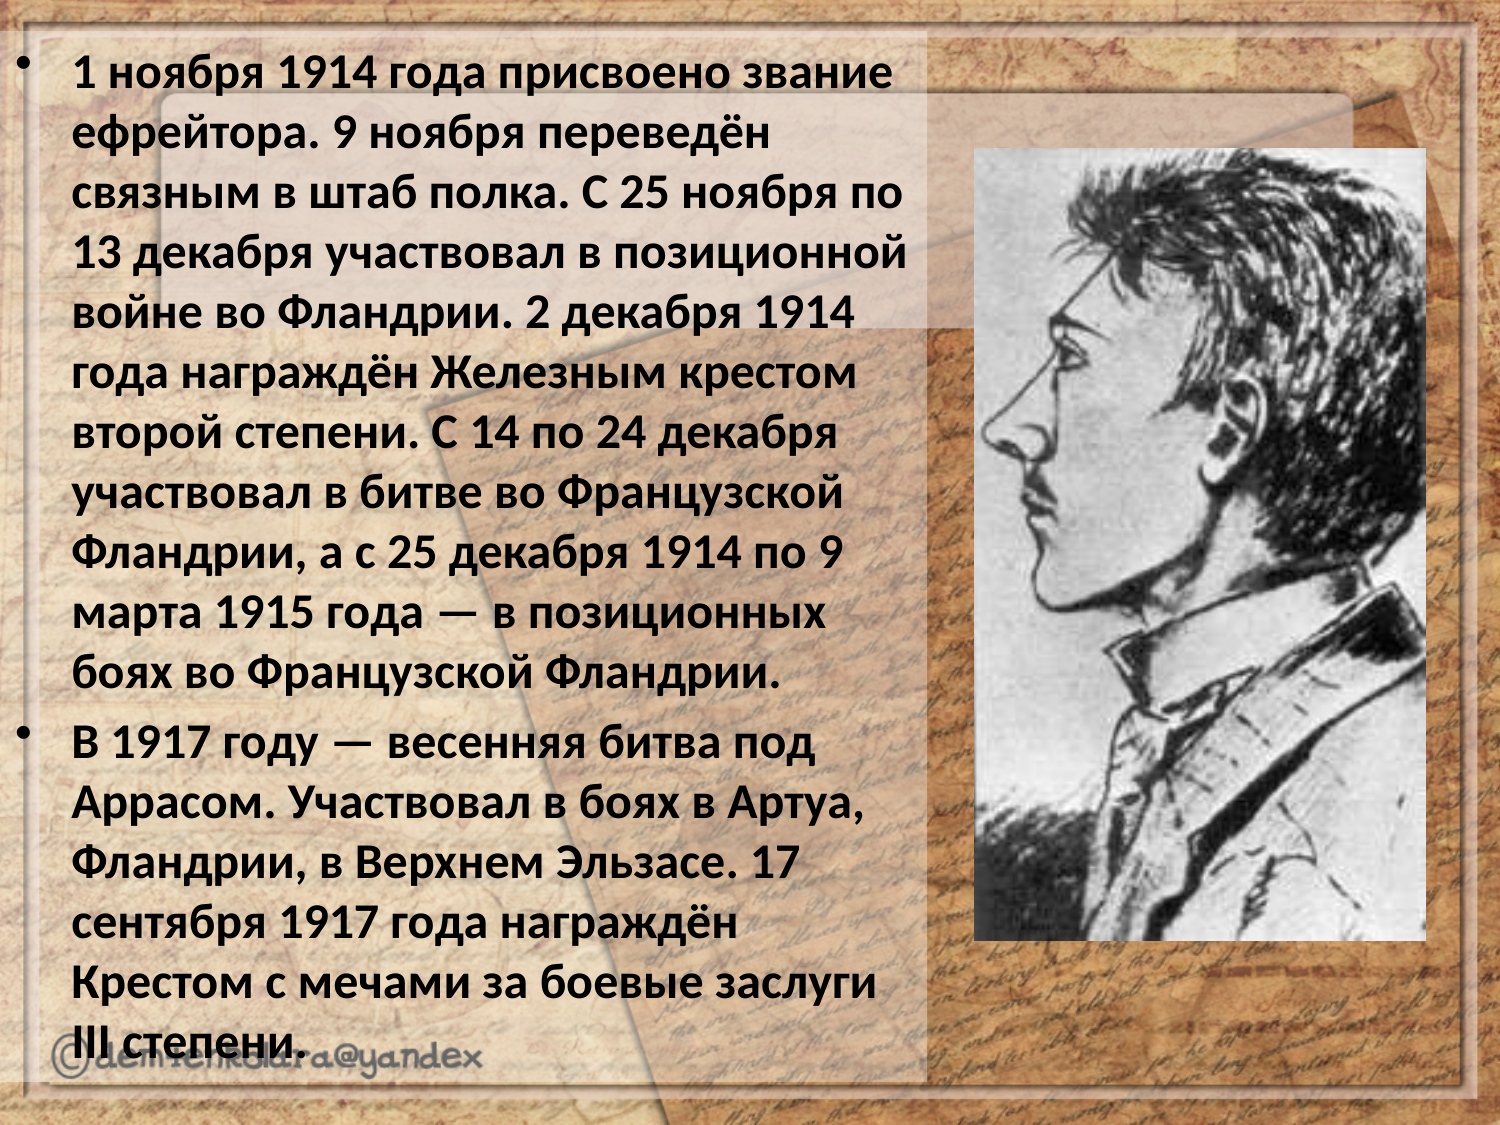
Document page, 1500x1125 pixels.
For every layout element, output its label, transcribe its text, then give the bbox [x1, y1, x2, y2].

list 1 ноября 1914 года присвоено звание ефрейтора. 9 ноября переведён связным в штаб полка. С 25 ноября по 13 декабря участвовал в позиционной войне во Фландрии. 2 декабря 1914 года награждён Железным крестом второй степени. С 14 по 24 декабря участвовал в битве во Французской Фландрии, а с 25 декабря 1914 по 9 марта 1915 года — в позиционных боях во Французской Фландрии. В 1917 году — весенняя битва под Аррасом. Участвовал в боях в Артуа, Фландрии, в Верхнем Эльзасе. 17 сентября 1917 года награждён Крестом с мечами за боевые заслуги III степени. [0, 30, 928, 1083]
picture [0, 0, 1500, 1125]
